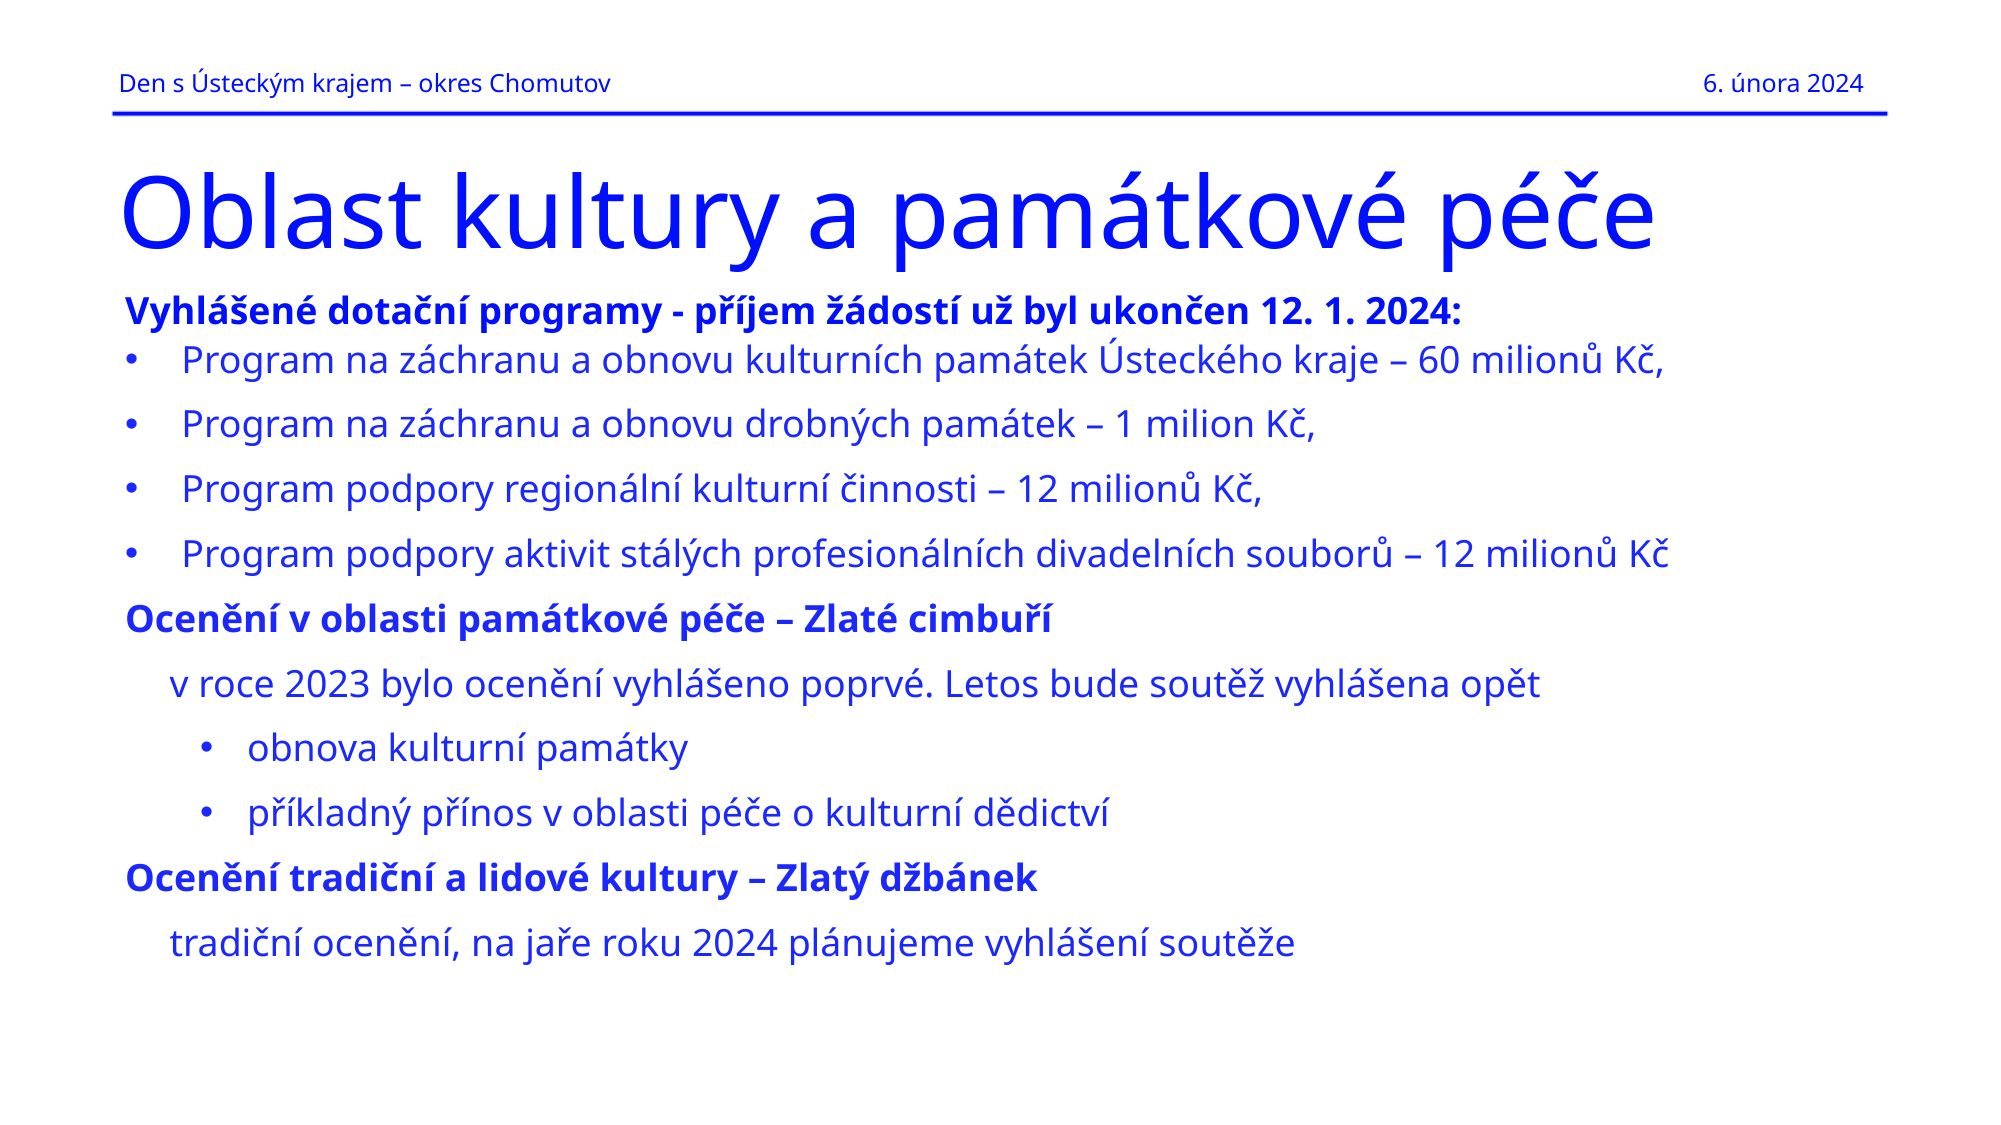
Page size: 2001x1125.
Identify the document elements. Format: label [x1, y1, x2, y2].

list [0, 0, 2000, 1125]
